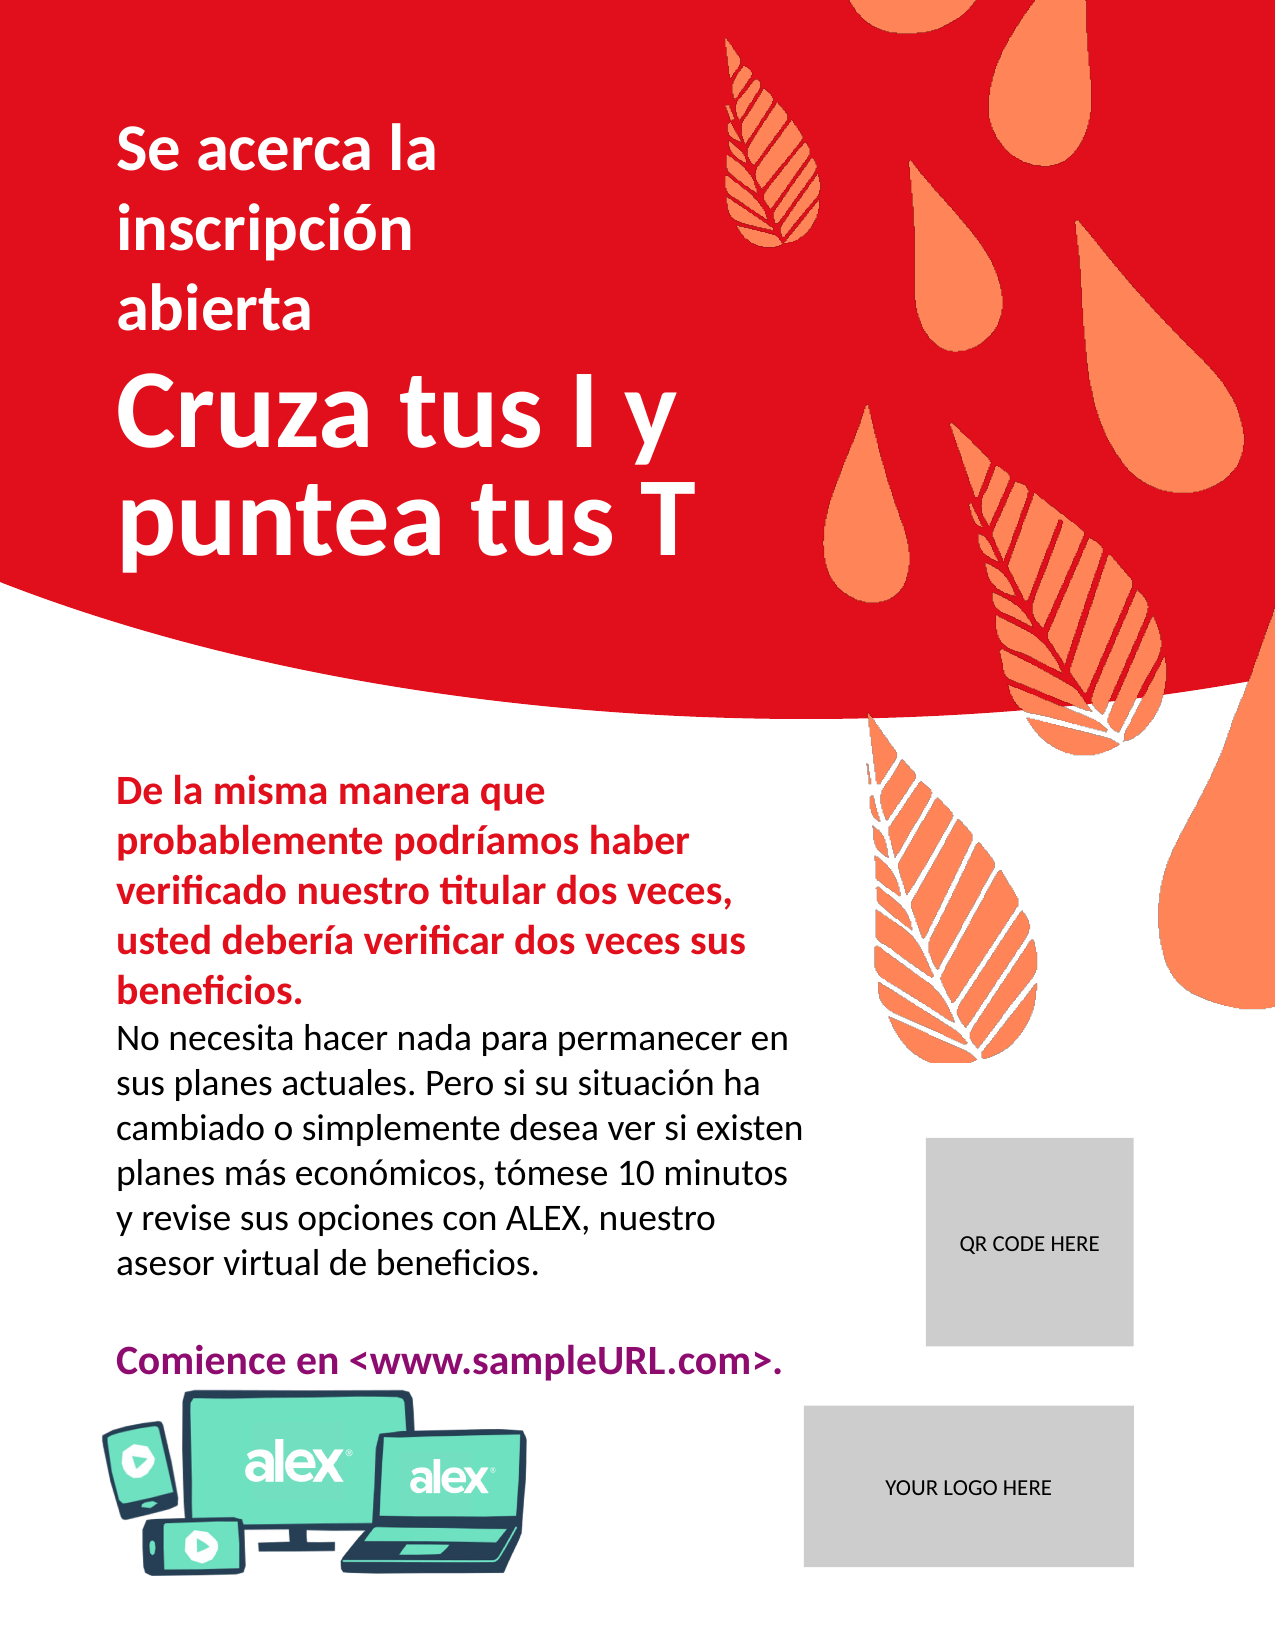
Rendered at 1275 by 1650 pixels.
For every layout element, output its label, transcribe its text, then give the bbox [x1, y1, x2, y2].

text_box QR CODE HERE [925, 1137, 1134, 1347]
text_box Cruza tus I y puntea tus T [101, 353, 678, 585]
text_box YOUR LOGO HERE [803, 1405, 1134, 1568]
picture [100, 1389, 528, 1576]
picture [683, 0, 1275, 1063]
text_box [0, 0, 681, 716]
text_box Se acerca la inscripción abierta [101, 96, 623, 352]
text_box De la misma manera que probablemente podríamos haber verificado nuestro titular dos veces, usted debería verificar dos veces sus beneficios. No necesita hacer nada para permanecer en sus planes actuales. Pero si su situación ha cambiado o simplemente desea ver si existen planes más económicos, tómese 10 minutos y revise sus opciones con ALEX, nuestro asesor virtual de beneficios. Comience en <www.sampleURL.com>. [101, 755, 825, 1391]
